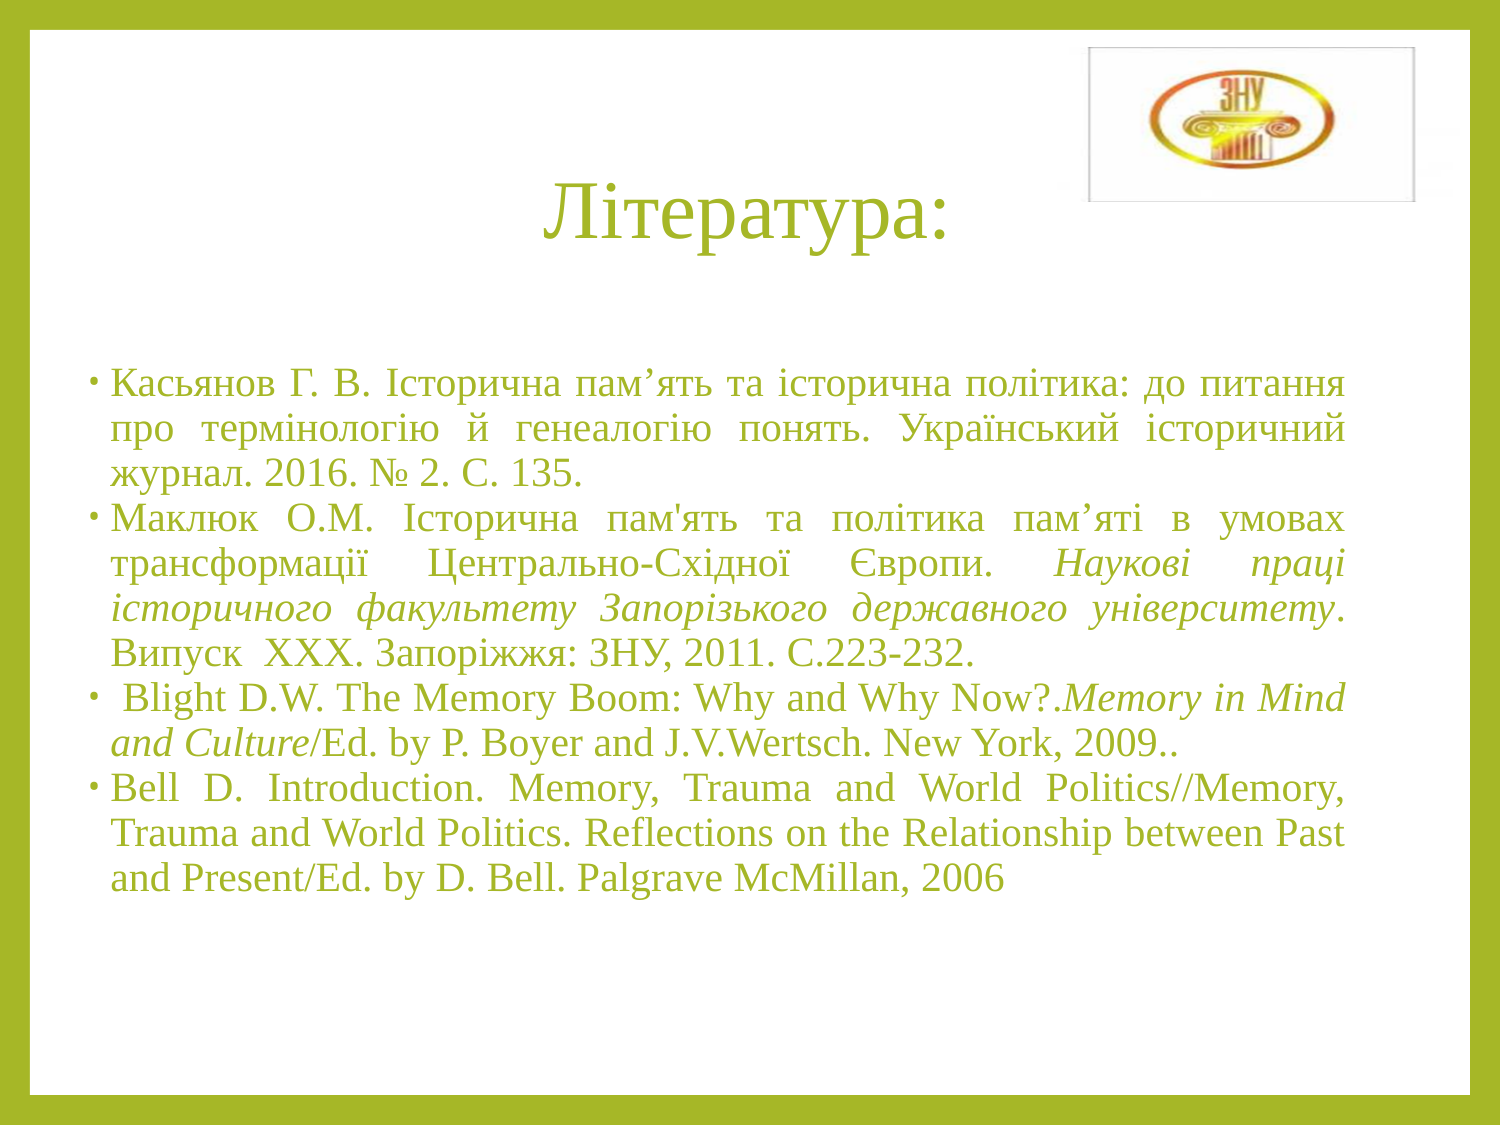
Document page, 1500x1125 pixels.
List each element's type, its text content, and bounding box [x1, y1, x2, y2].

list Касьянов Г. В. Історична пам’ять та історична політика: до питання про термінологію й генеалогію понять. Український історичний журнал. 2016. № 2. С. 135. Маклюк О.М. Історична пам'ять та політика пам’яті в умовах трансформації Центрально-Східної Європи. Наукові праці історичного факультету Запорізького державного університету. Випуск XXX. Запоріжжя: ЗНУ, 2011. С.223-232. Blight D.W. The Memory Boom: Why and Why Now?.Memory in Mind and Culture/Ed. by P. Boyer and J.V.Wertsch. New York, 2009.. Bell D. Introduction. Memory, Trauma and World Politics//Memory, Trauma and World Politics. Reflections on the Relationship between Past and Present/Ed. by D. Bell. Palgrave McMillan, 2006 [67, 302, 1362, 1047]
picture [1045, 47, 1460, 202]
title Література: [140, 99, 1356, 302]
